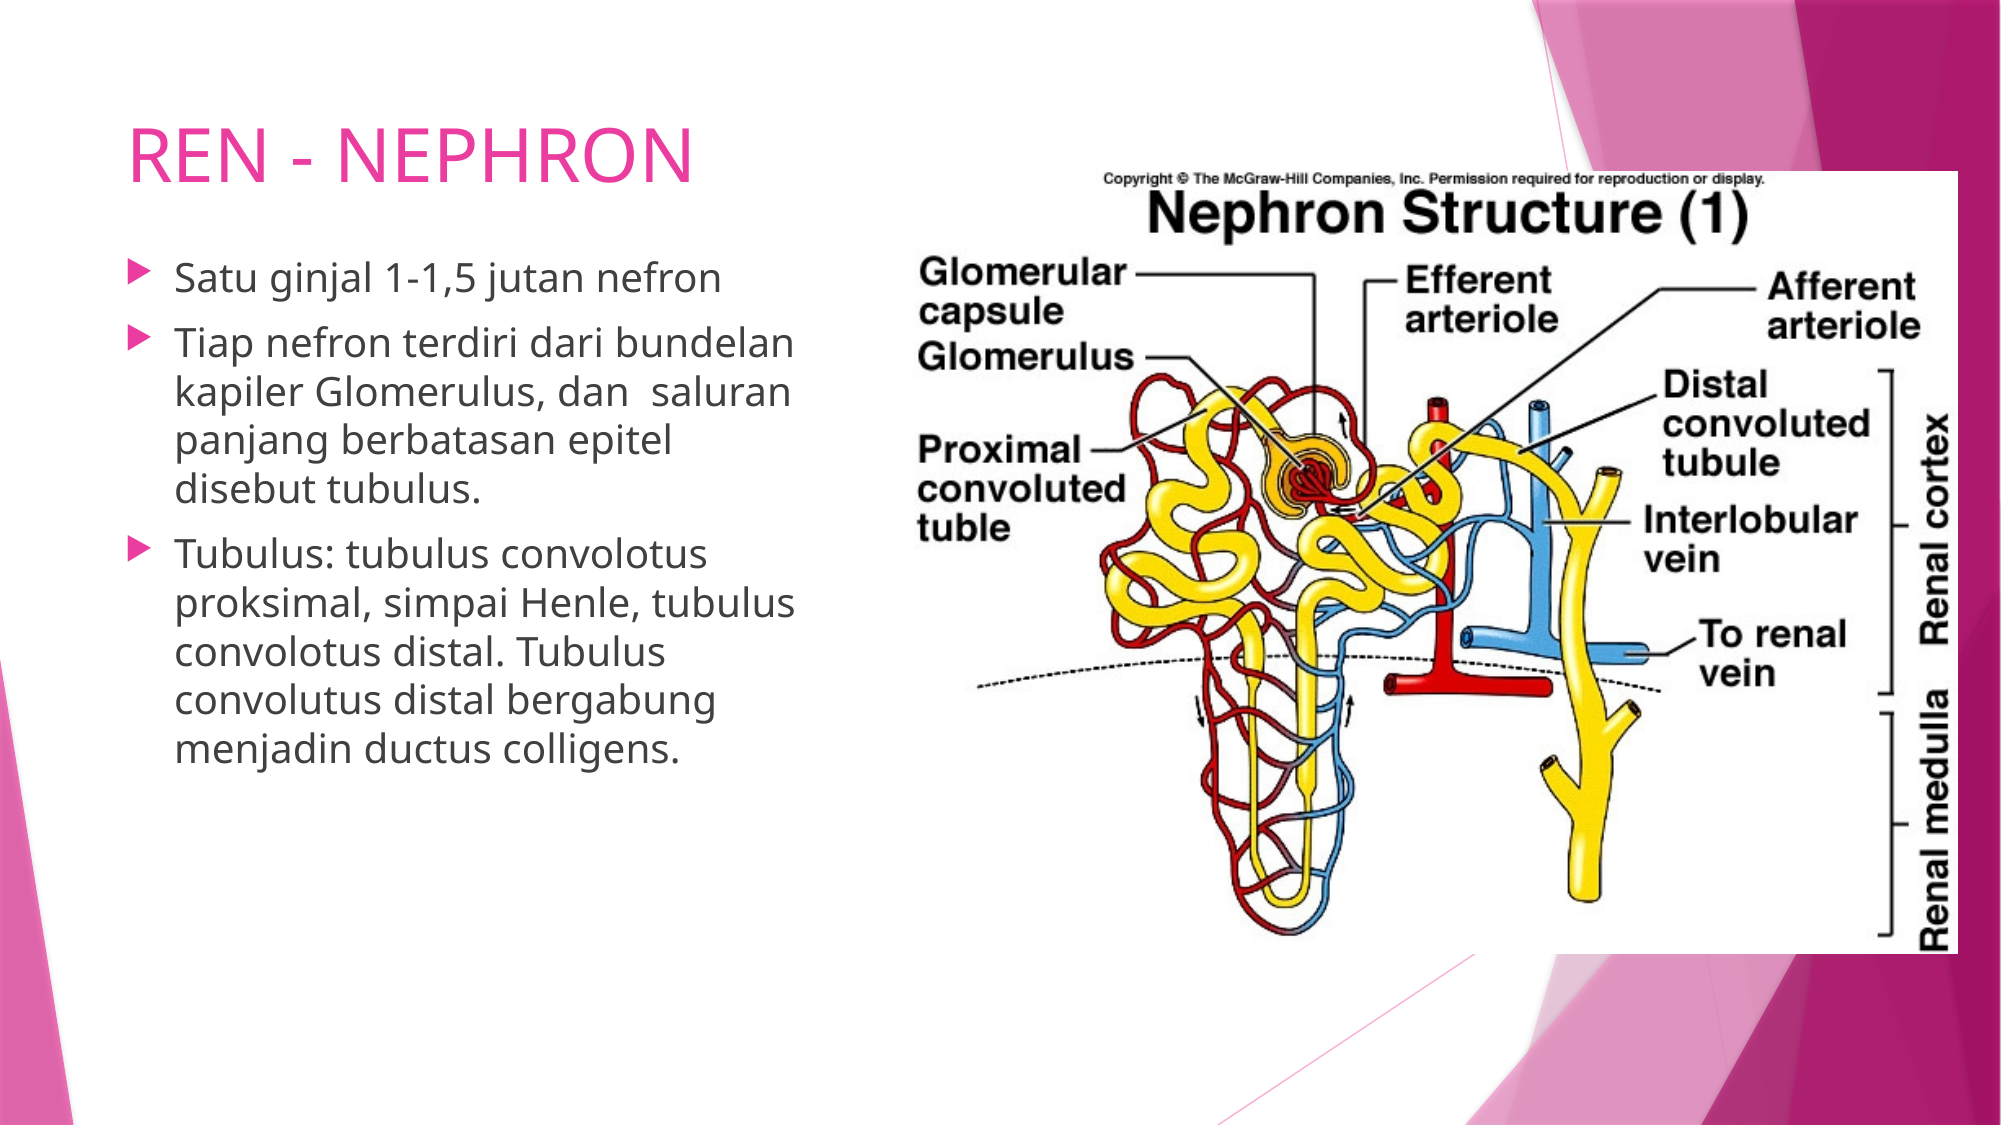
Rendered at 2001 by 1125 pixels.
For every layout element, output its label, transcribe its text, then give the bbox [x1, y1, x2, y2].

picture [913, 170, 1959, 955]
list Satu ginjal 1-1,5 jutan nefron Tiap nefron terdiri dari bundelan kapiler Glomerulus, dan saluran panjang berbatasan epitel disebut tubulus. Tubulus: tubulus convolotus proksimal, simpai Henle, tubulus convolotus distal. Tubulus convolutus distal bergabung menjadin ductus colligens. [109, 244, 817, 881]
title REN - NEPHRON [111, 99, 1522, 317]
